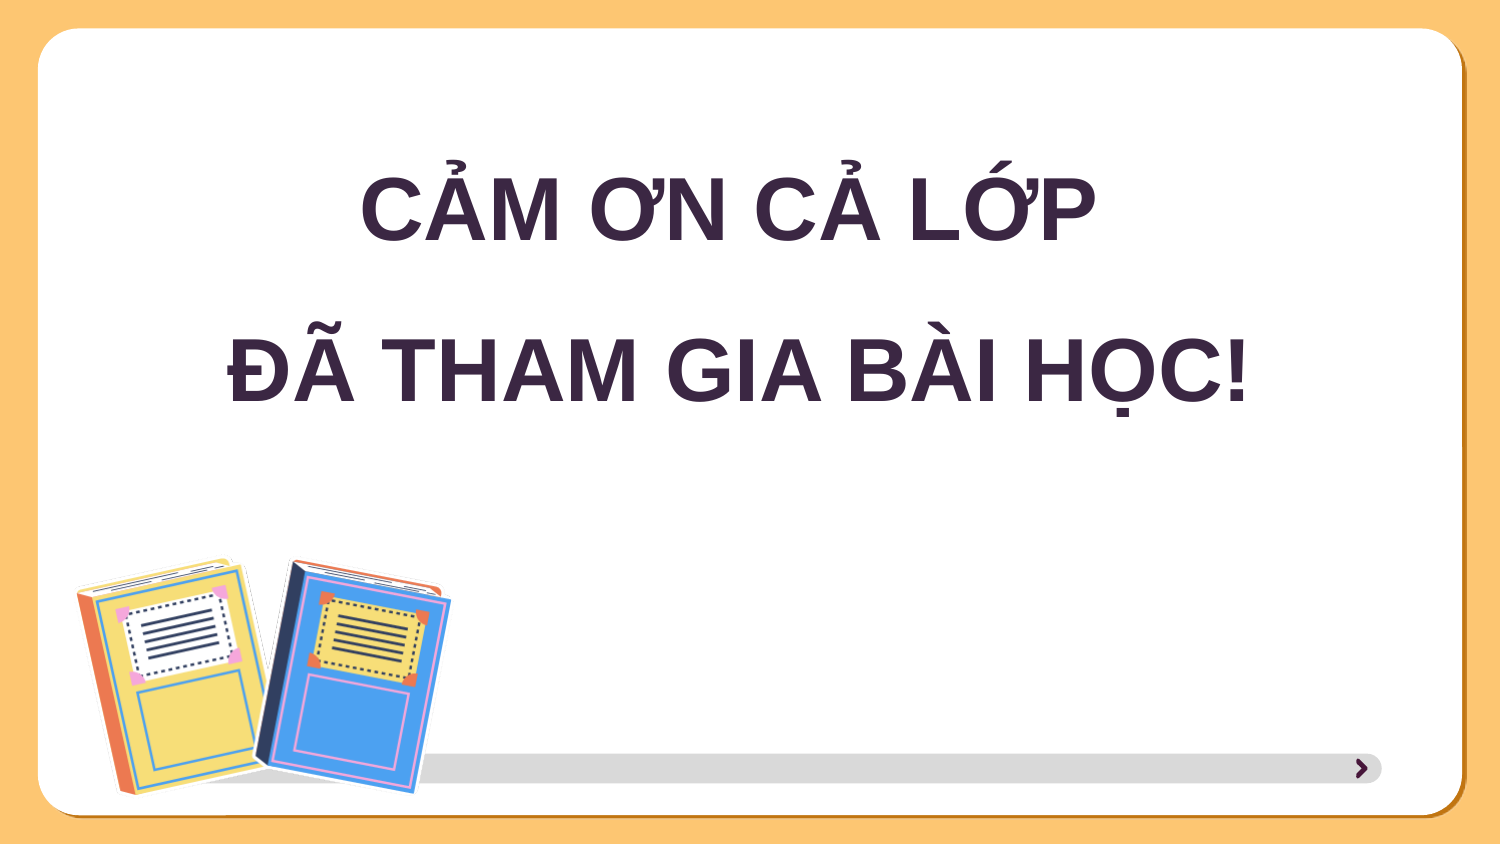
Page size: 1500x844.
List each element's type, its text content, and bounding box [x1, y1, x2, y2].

picture [73, 553, 454, 799]
text_box CẢM ƠN CẢ LỚP ĐÃ THAM GIA BÀI HỌC! [127, 78, 1354, 435]
